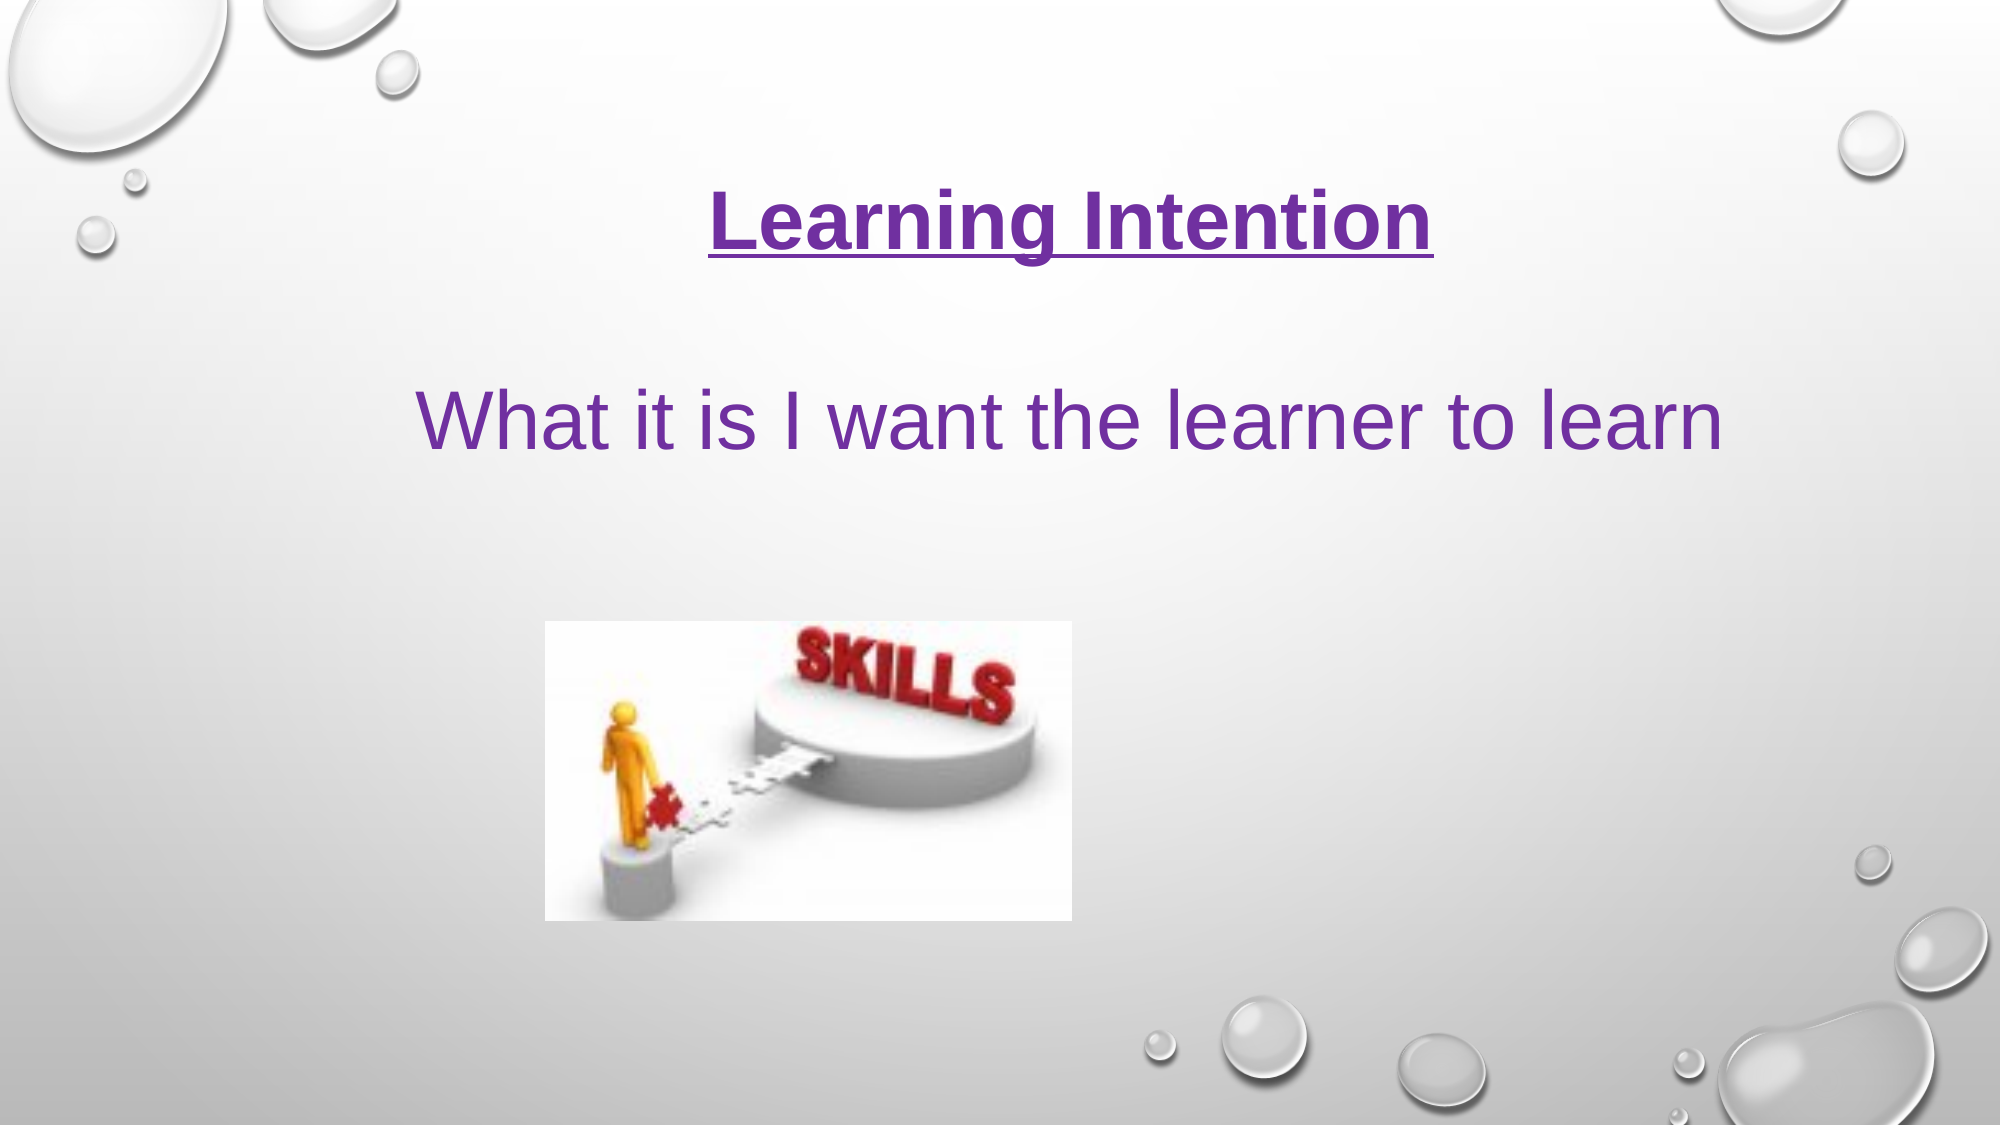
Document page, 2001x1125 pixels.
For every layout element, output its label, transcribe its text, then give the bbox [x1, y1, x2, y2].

picture [0, 0, 2000, 1125]
text_box Learning Intention What it is I want the learner to learn [395, 158, 1748, 474]
